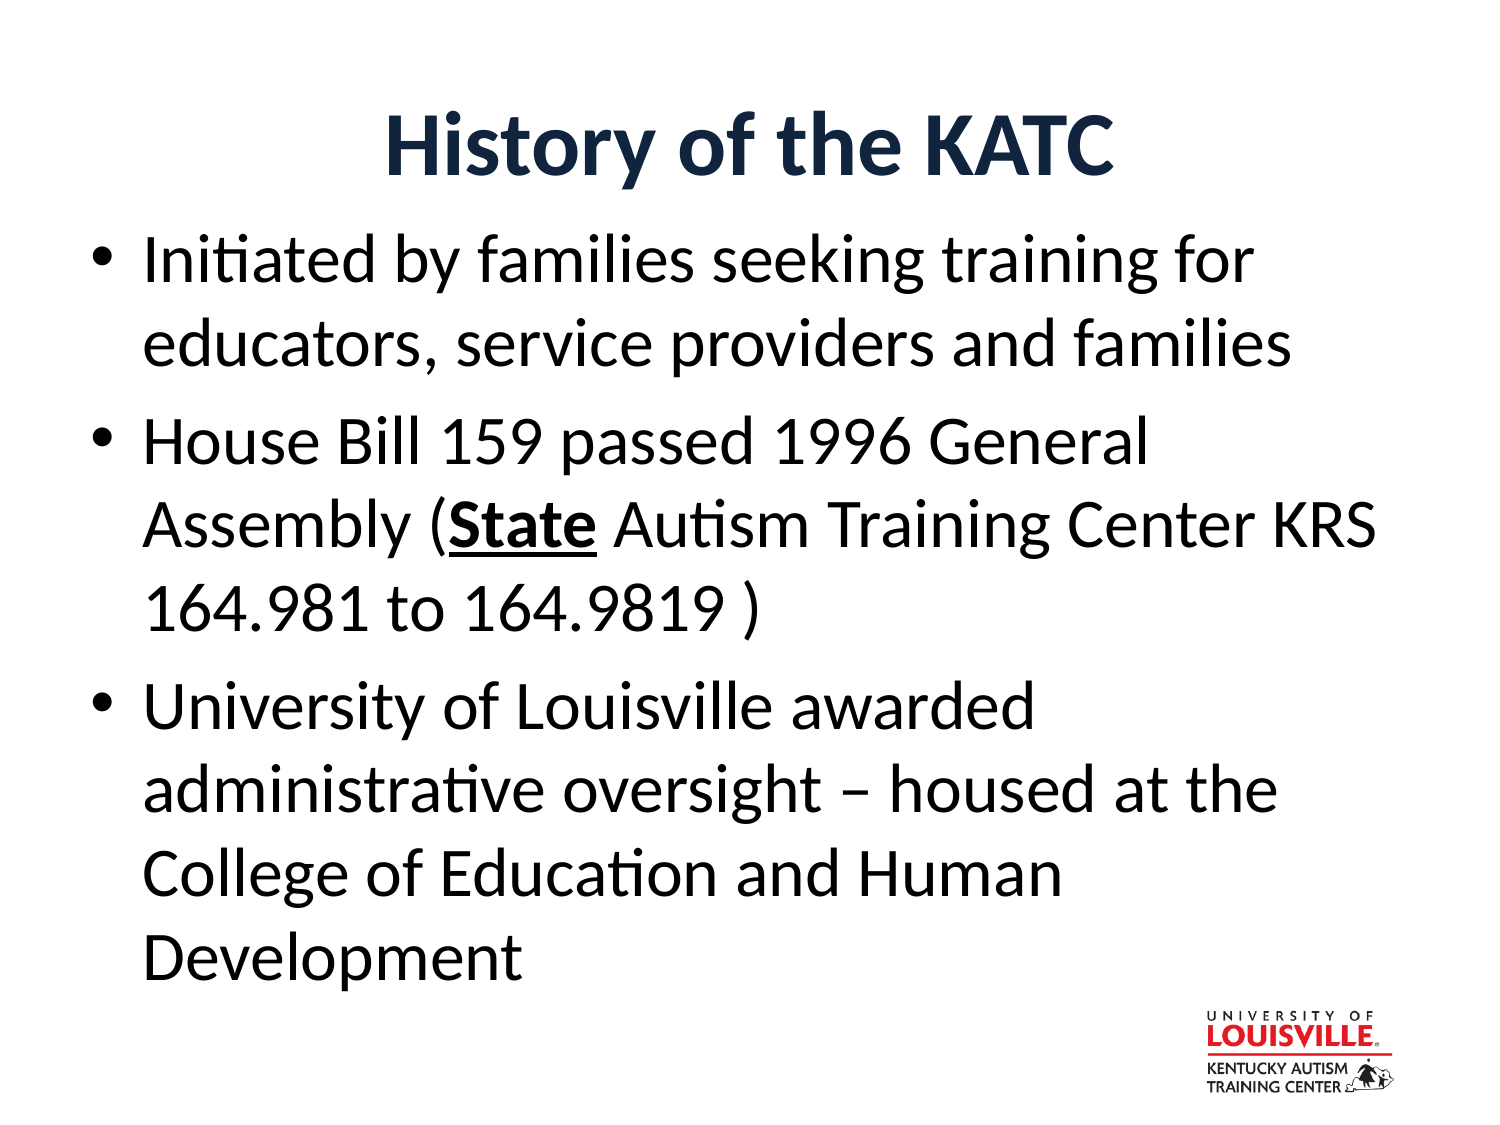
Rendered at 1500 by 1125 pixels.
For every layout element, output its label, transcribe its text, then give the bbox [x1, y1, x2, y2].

picture [1199, 1004, 1401, 1099]
title History of the KATC [75, 45, 1425, 205]
list Initiated by families seeking training for educators, service providers and families House Bill 159 passed 1996 General Assembly (State Autism Training Center KRS 164.981 to 164.9819 ) University of Louisville awarded administrative oversight – housed at the College of Education and Human Development [75, 205, 1425, 1005]
